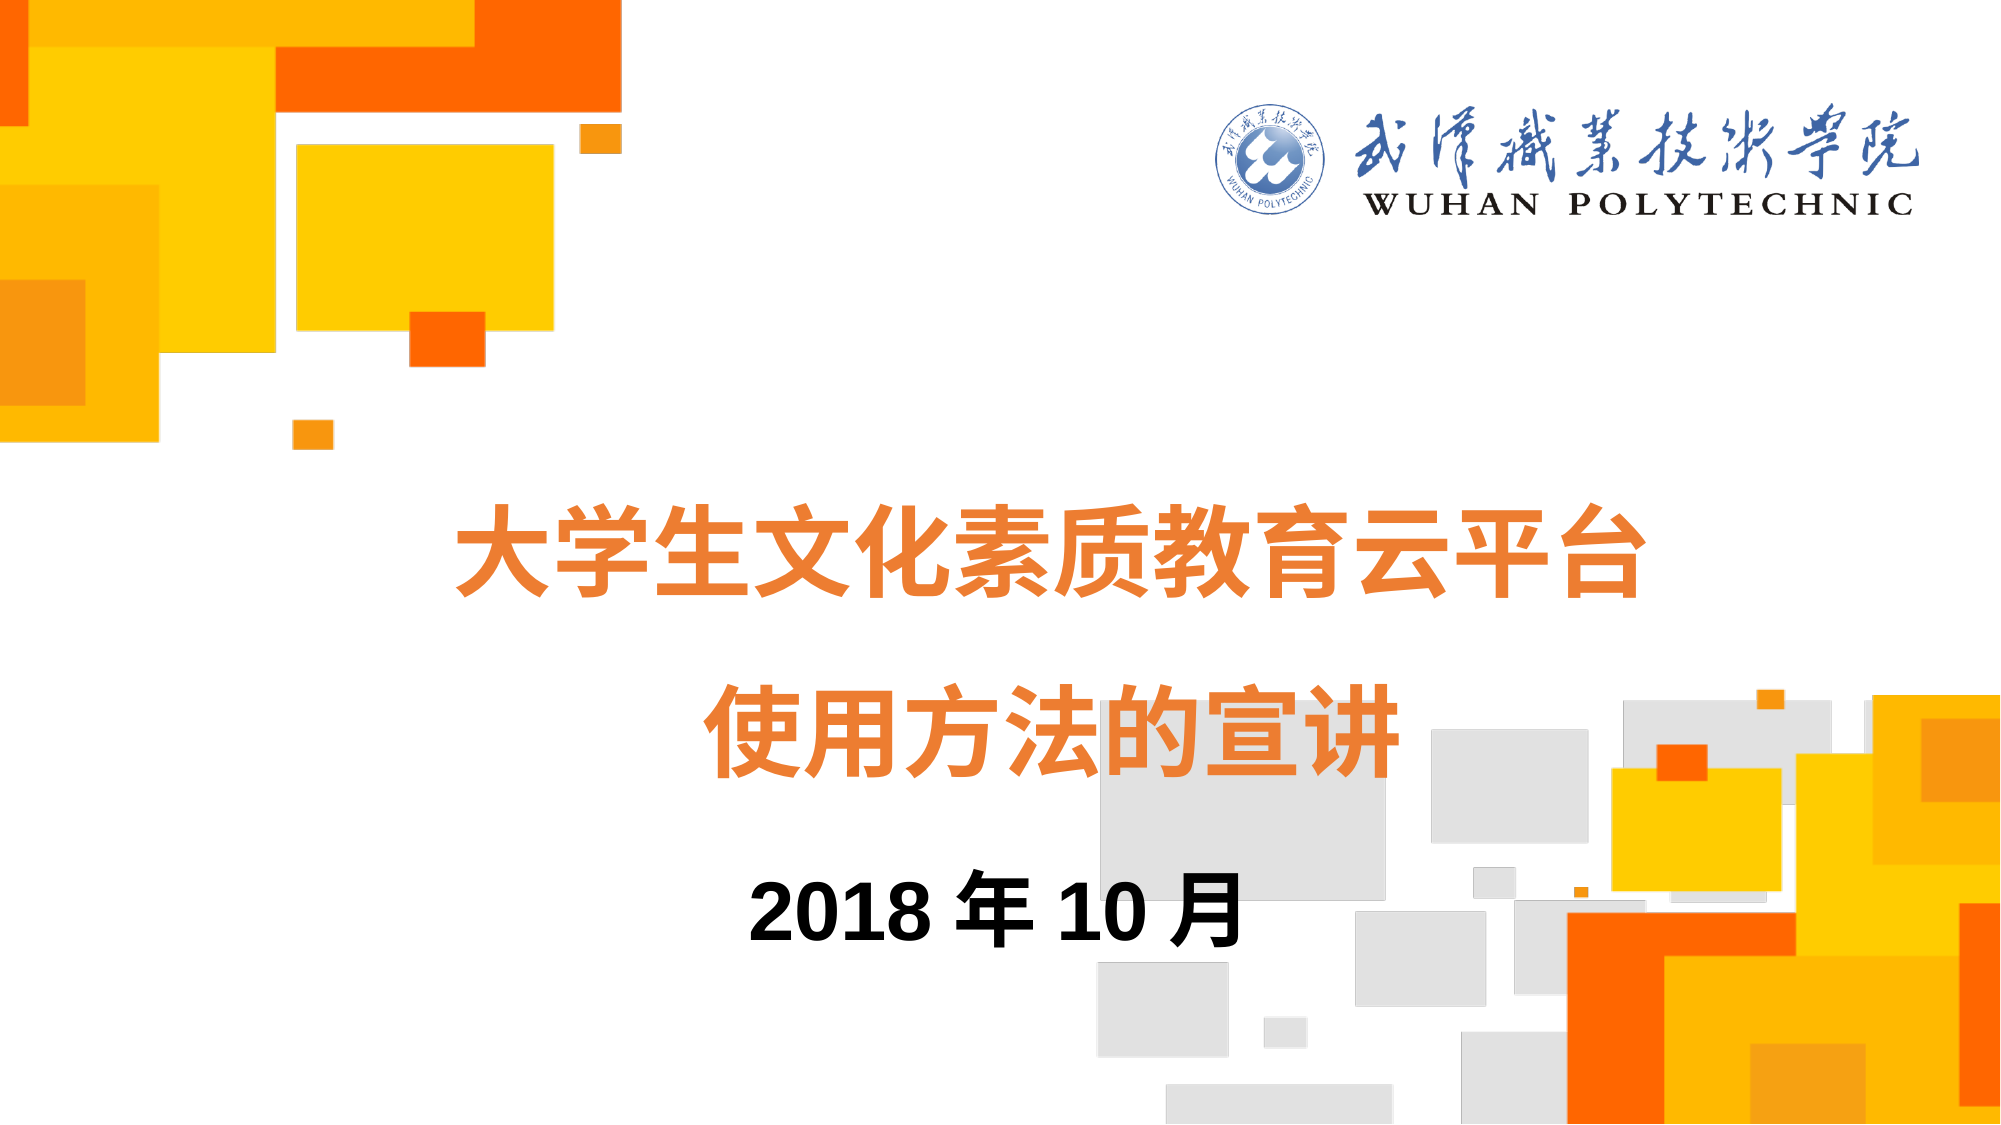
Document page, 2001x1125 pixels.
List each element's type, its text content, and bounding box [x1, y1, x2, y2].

text_box 2018年10月 [671, 849, 1329, 965]
title 大学生文化素质教育云平台 使用方法的宣讲 [397, 426, 1709, 797]
picture [0, 0, 2001, 1124]
